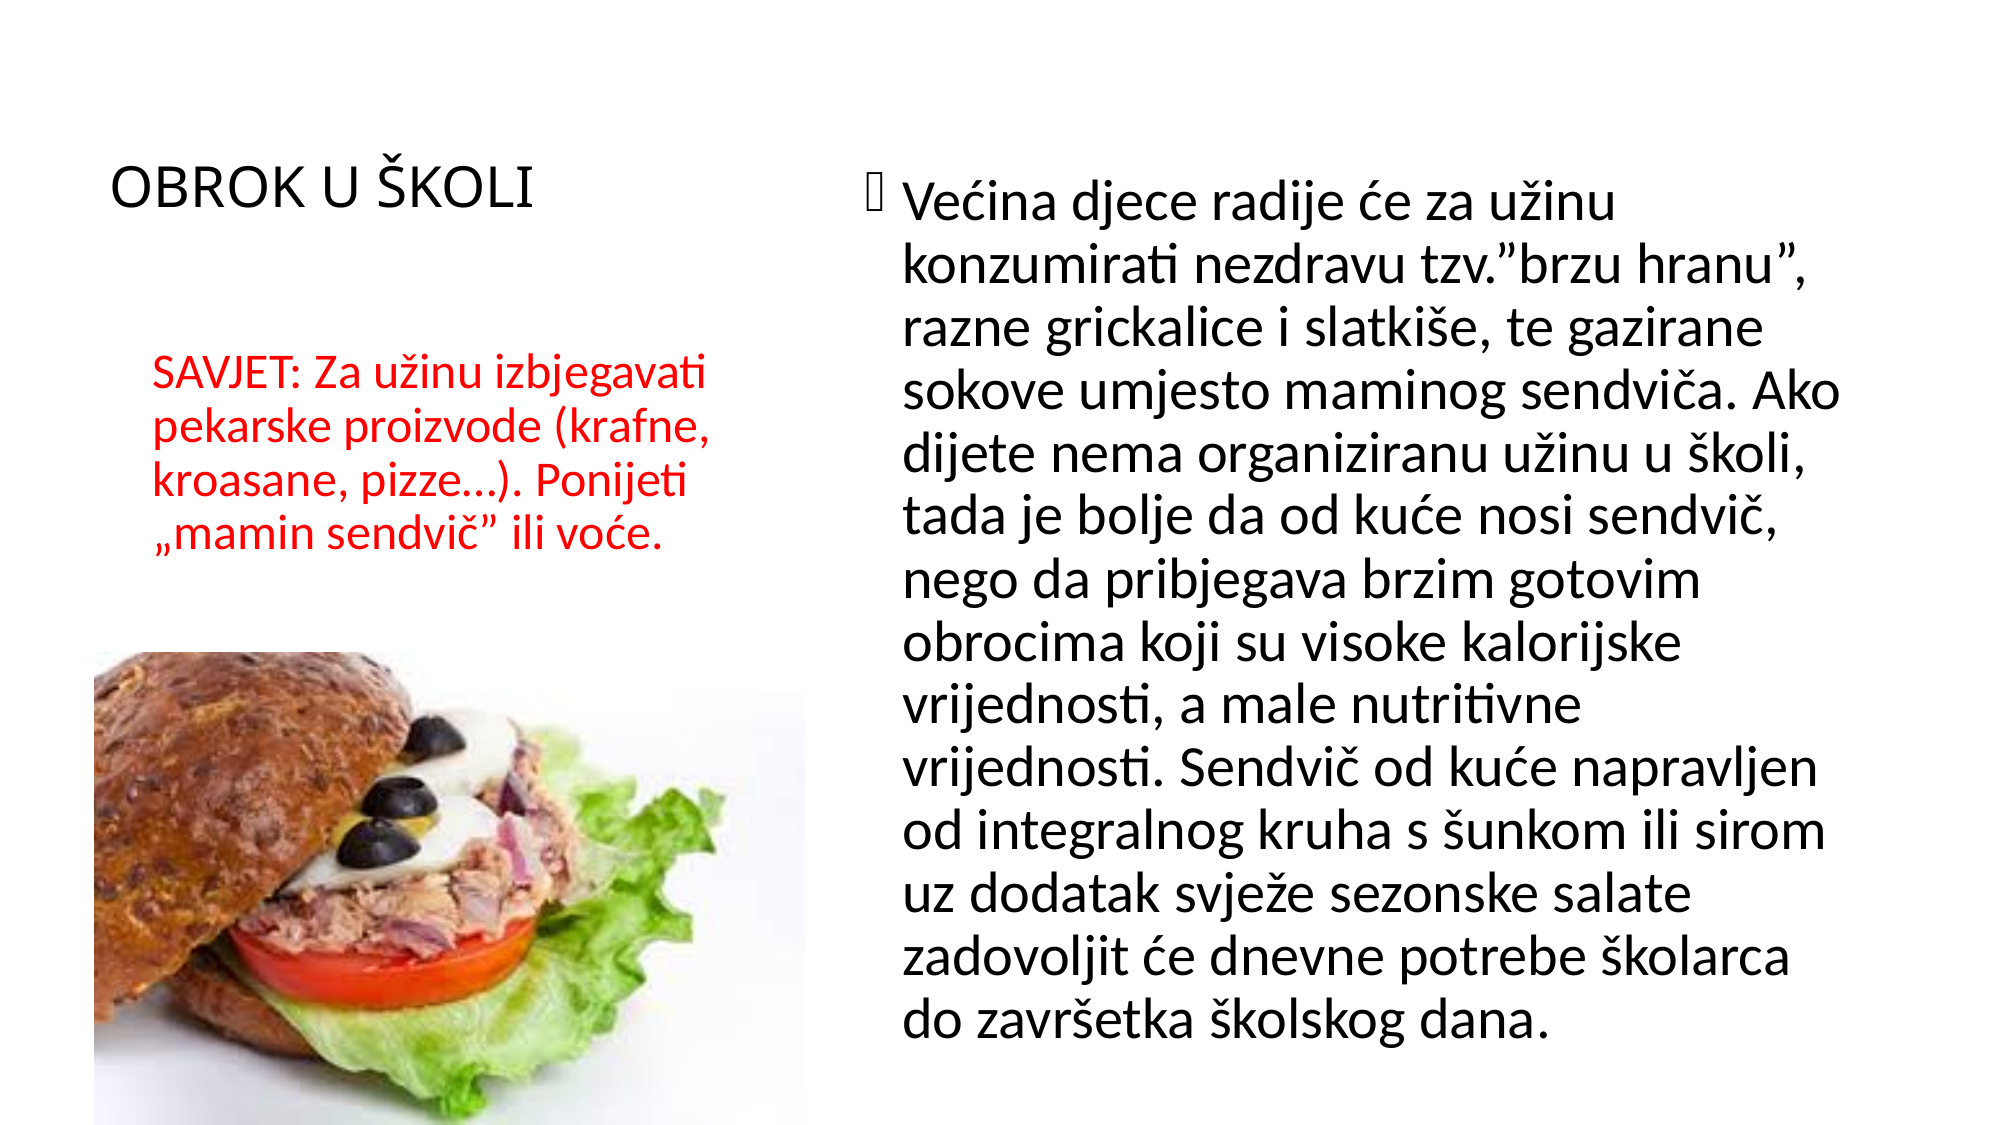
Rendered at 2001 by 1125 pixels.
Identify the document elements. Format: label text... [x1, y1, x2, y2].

picture [94, 652, 805, 1125]
list Većina djece radije će za užinu konzumirati nezdravu tzv.”brzu hranu”, razne grickalice i slatkiše, te gazirane sokove umjesto maminog sendviča. Ako dijete nema organiziranu užinu u školi, tada je bolje da od kuće nosi sendvič, nego da pribjegava brzim gotovim obrocima koji su visoke kalorijske vrijednosti, a male nutritivne vrijednosti. Sendvič od kuće napravljen od integralnog kruha s šunkom ili sirom uz dodatak svježe sezonske salate zadovoljit će dnevne potrebe školarca do završetka školskog dana. [849, 162, 1863, 963]
title OBROK U ŠKOLI [94, 0, 740, 228]
list SAVJET: Za užinu izbjegavati pekarske proizvode (krafne, kroasane, pizze…). Ponijeti „mamin sendvič” ili voće. [138, 337, 783, 652]
